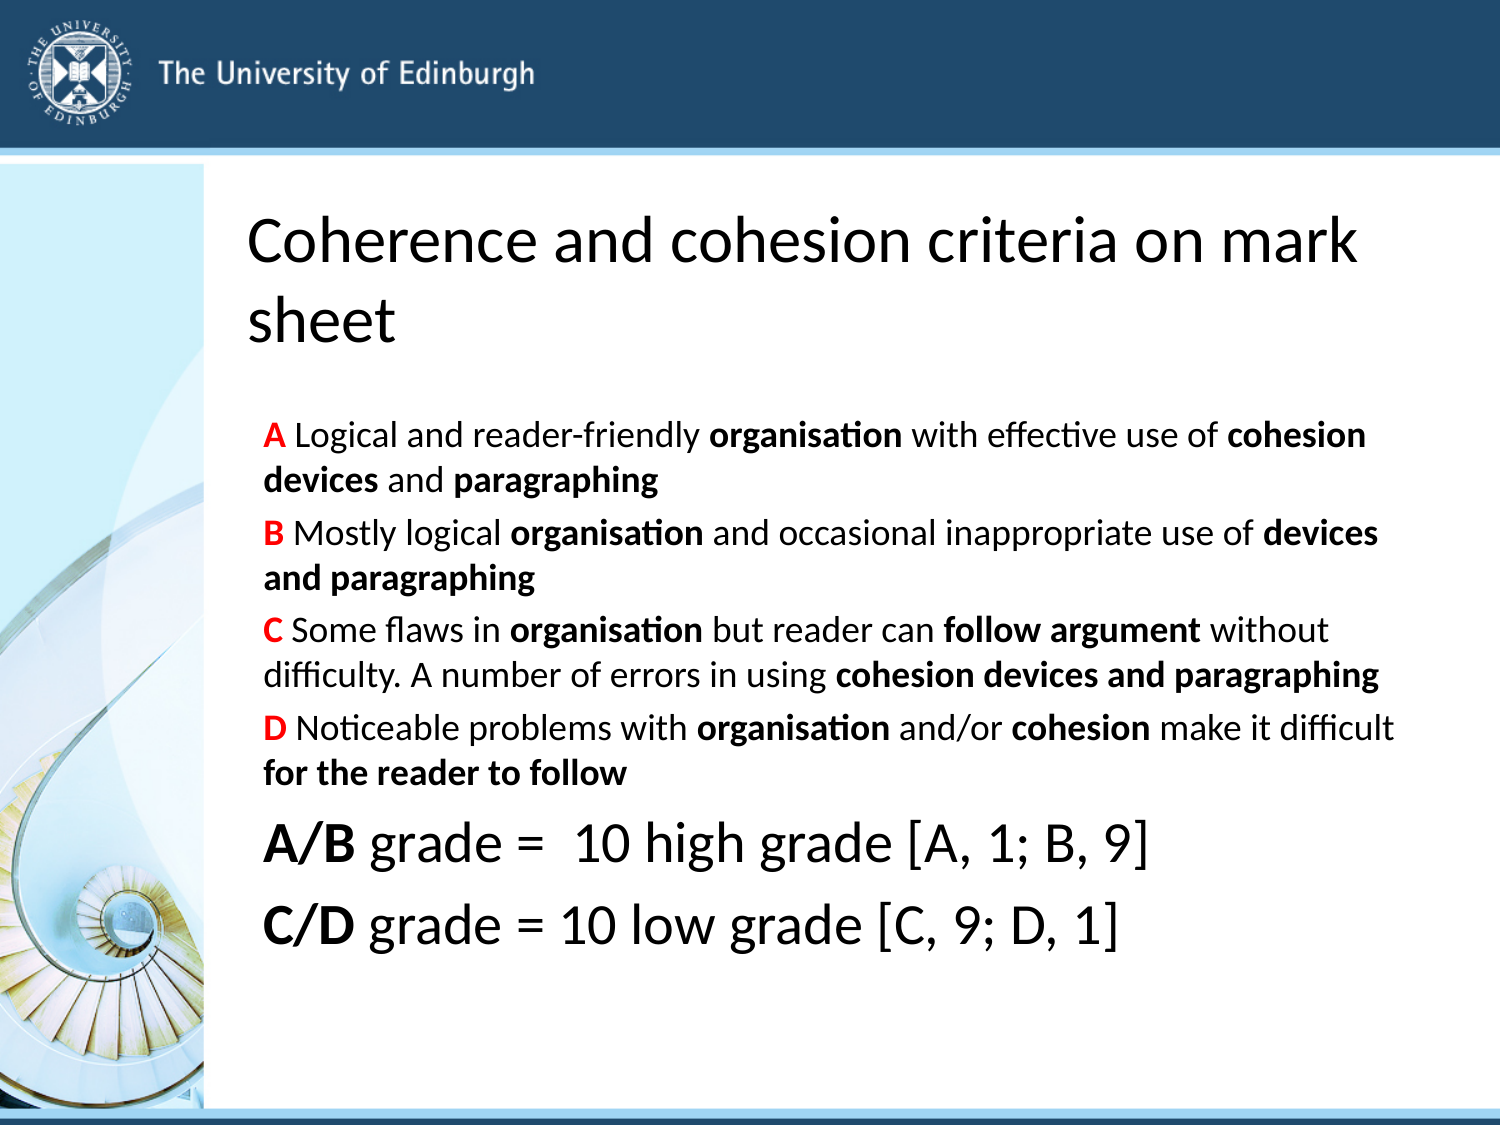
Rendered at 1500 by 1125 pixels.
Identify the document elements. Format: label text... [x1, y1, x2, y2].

title Coherence and cohesion criteria on mark sheet [232, 173, 1425, 379]
picture [0, 0, 1500, 1125]
list A Logical and reader-friendly organisation with effective use of cohesion devices and paragraphing B Mostly logical organisation and occasional inappropriate use of devices and paragraphing C Some flaws in organisation but reader can follow argument without difficulty. A number of errors in using cohesion devices and paragraphing D Noticeable problems with organisation and/or cohesion make it difficult for the reader to follow A/B grade = 10 high grade [A, 1; B, 9] C/D grade = 10 low grade [C, 9; D, 1] [248, 402, 1441, 1053]
